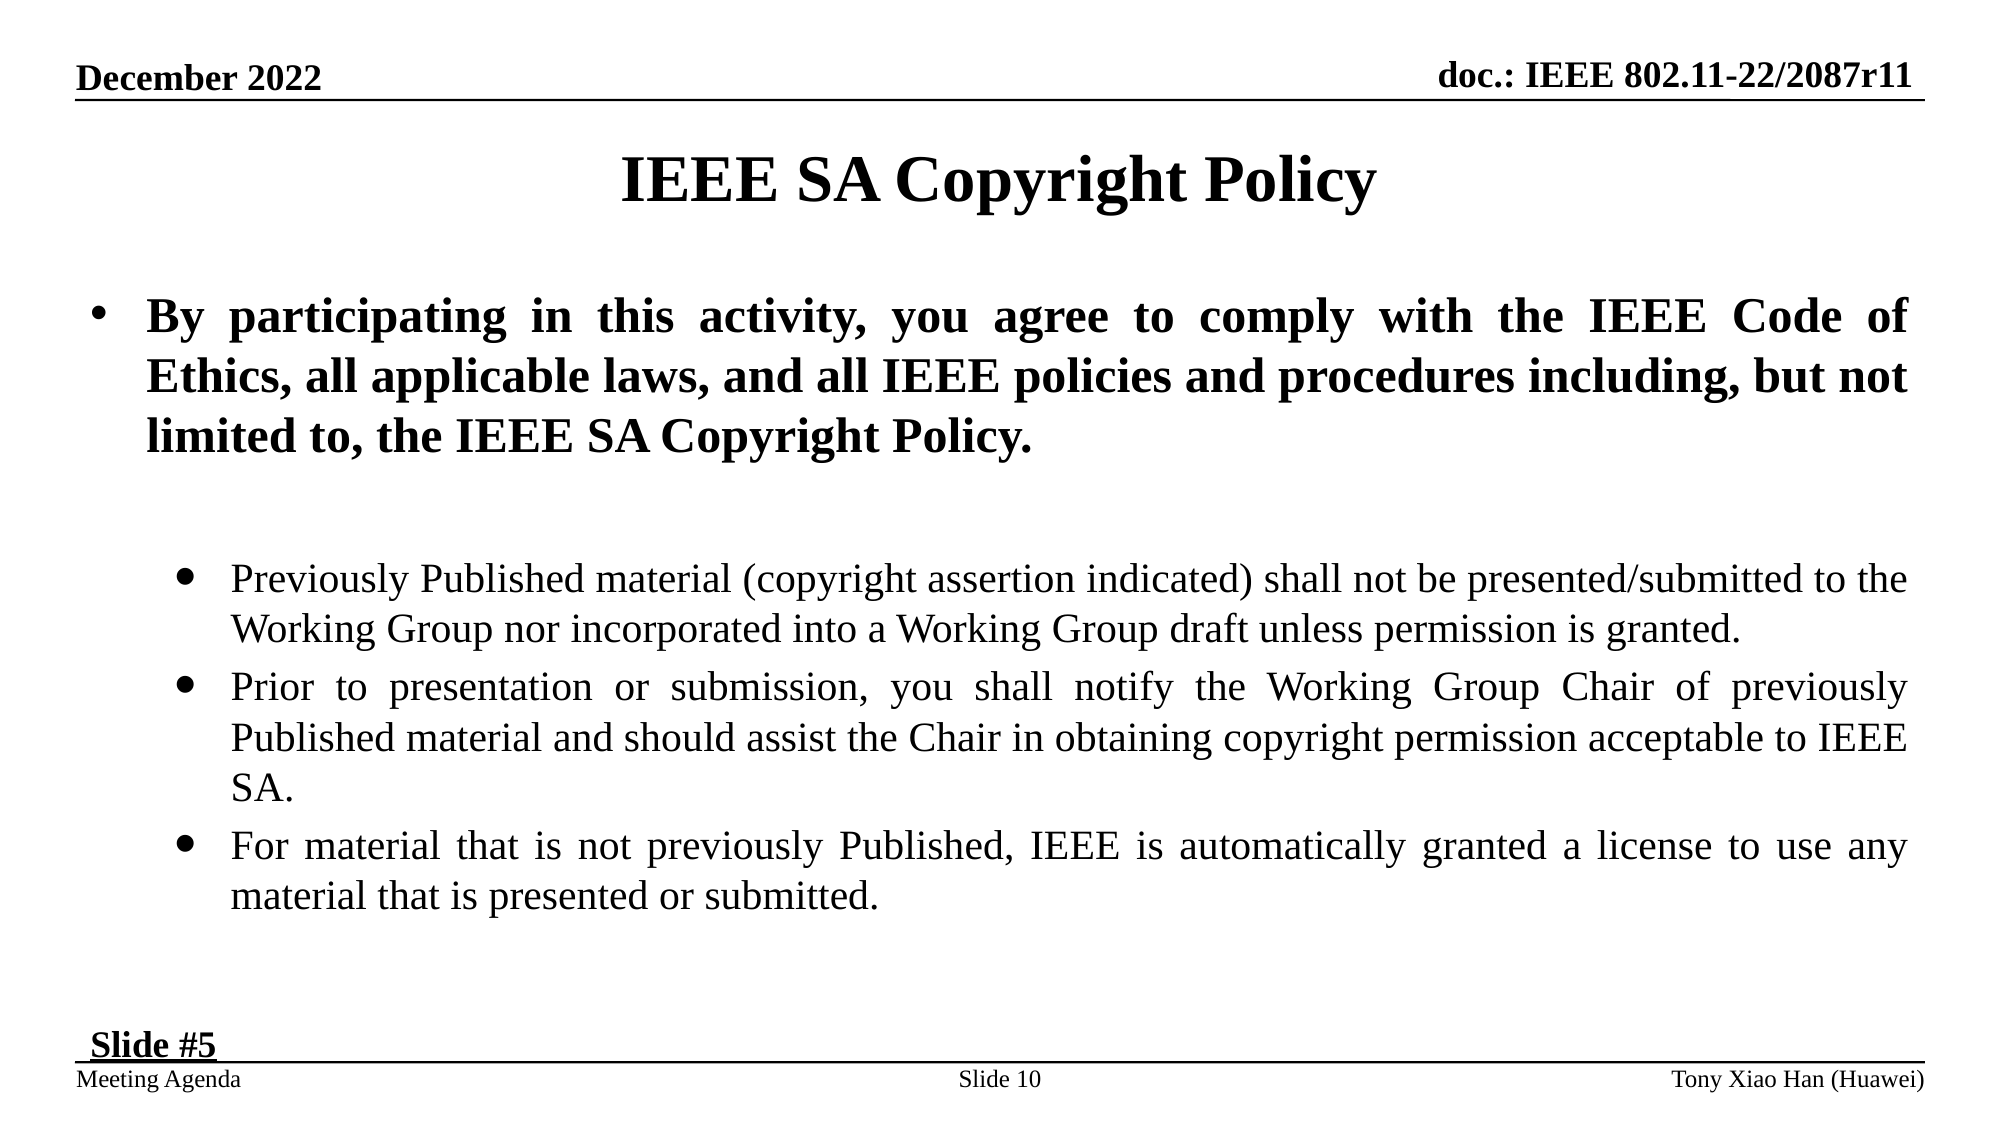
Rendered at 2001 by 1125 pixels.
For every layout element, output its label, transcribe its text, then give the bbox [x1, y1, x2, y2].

text_box Slide #5 [75, 1012, 232, 1073]
list By participating in this activity, you agree to comply with the IEEE Code of Ethics, all applicable laws, and all IEEE policies and procedures including, but not limited to, the IEEE SA Copyright Policy. Previously Published material (copyright assertion indicated) shall not be presented/submitted to the Working Group nor incorporated into a Working Group draft unless permission is granted. Prior to presentation or submission, you shall notify the Working Group Chair of previously Published material and should assist the Chair in obtaining copyright permission acceptable to IEEE SA. For material that is not previously Published, IEEE is automatically granted a license to use any material that is presented or submitted. [75, 275, 1925, 1038]
text_box IEEE SA Copyright Policy [362, 87, 1638, 263]
